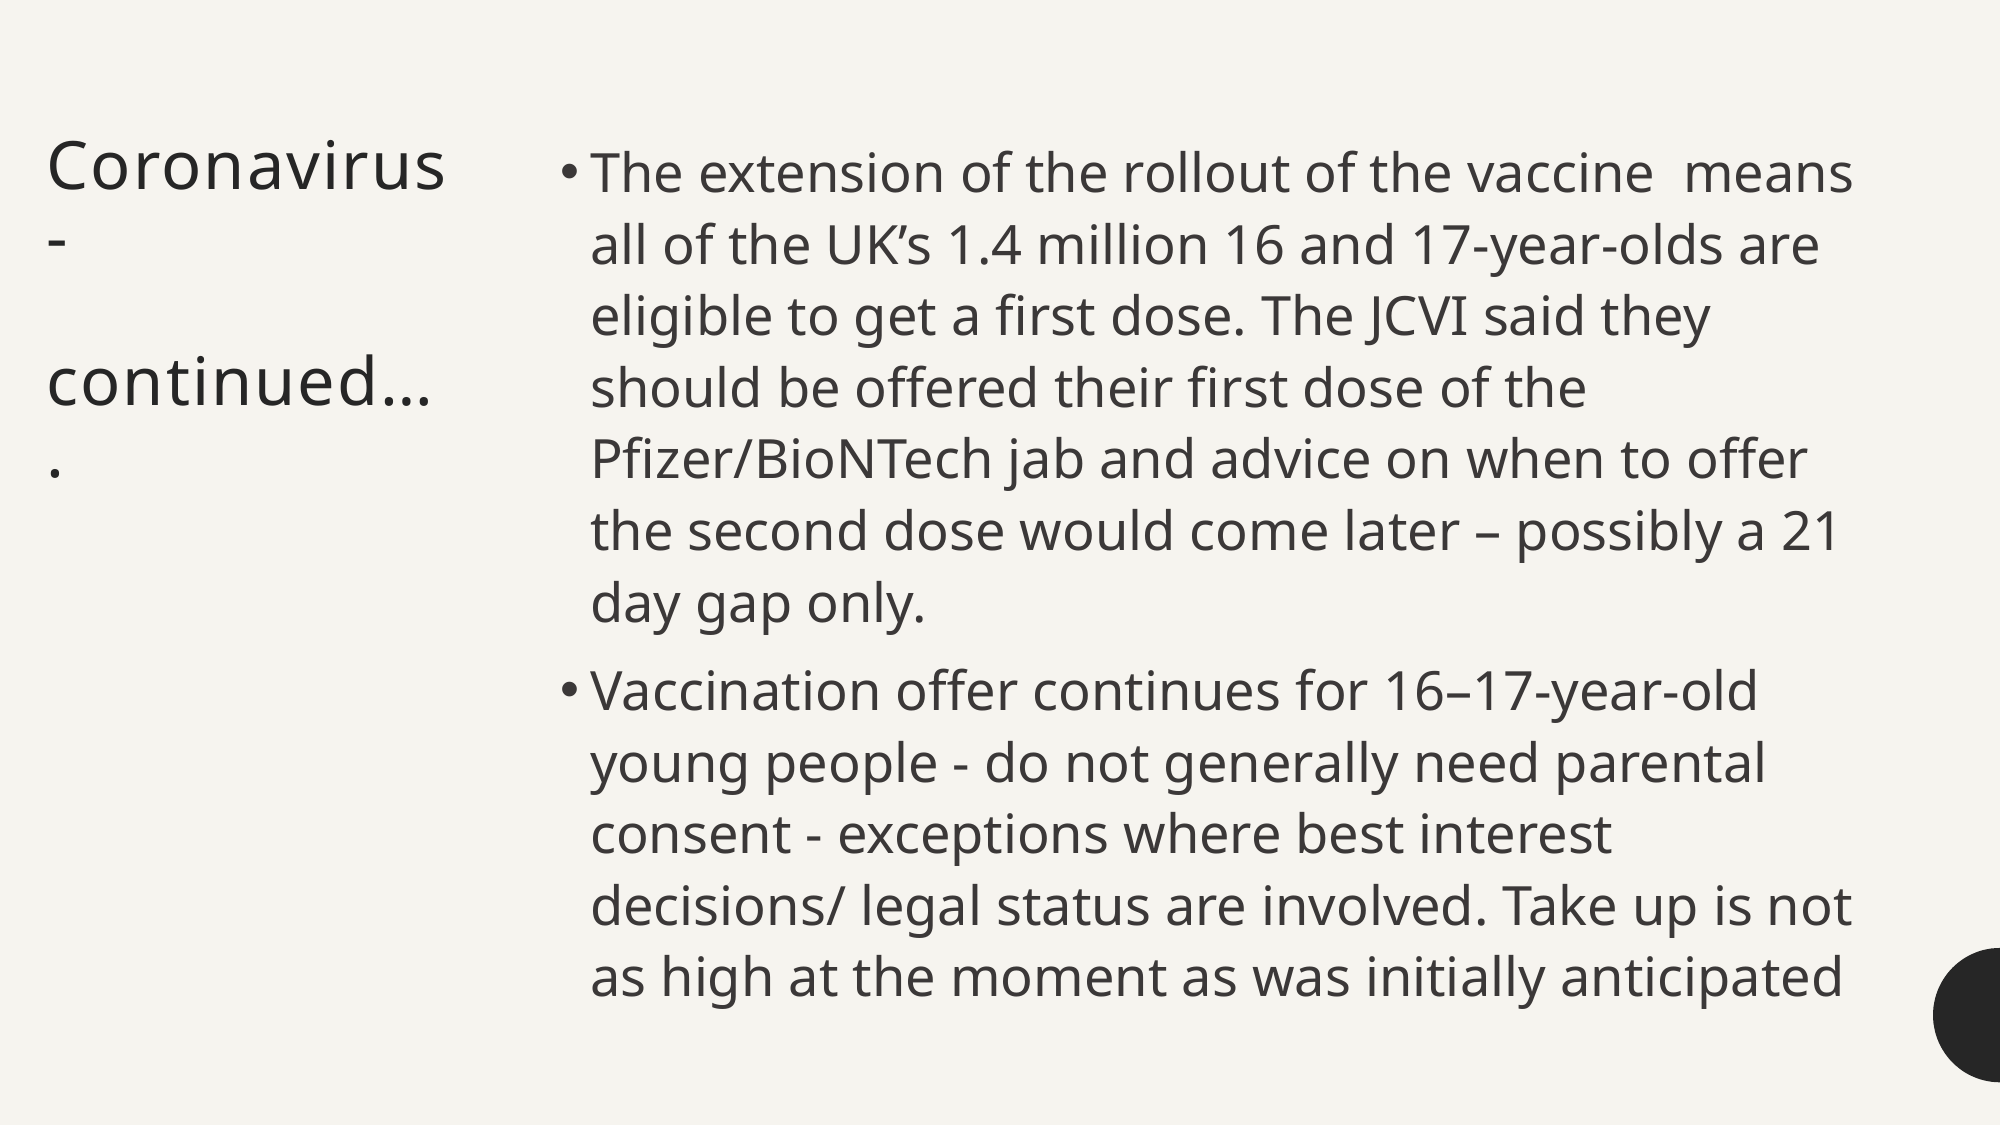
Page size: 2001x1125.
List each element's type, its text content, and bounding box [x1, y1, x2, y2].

list The extension of the rollout of the vaccine means all of the UK’s 1.4 million 16 and 17-year-olds are eligible to get a first dose. The JCVI said they should be offered their first dose of the Pfizer/BioNTech jab and advice on when to offer the second dose would come later – possibly a 21 day gap only. Vaccination offer continues for 16–17-year-old young people - do not generally need parental consent - exceptions where best interest decisions/ legal status are involved. Take up is not as high at the moment as was initially anticipated [545, 124, 1875, 1125]
title Coronavirus- continued…. [31, 124, 469, 905]
